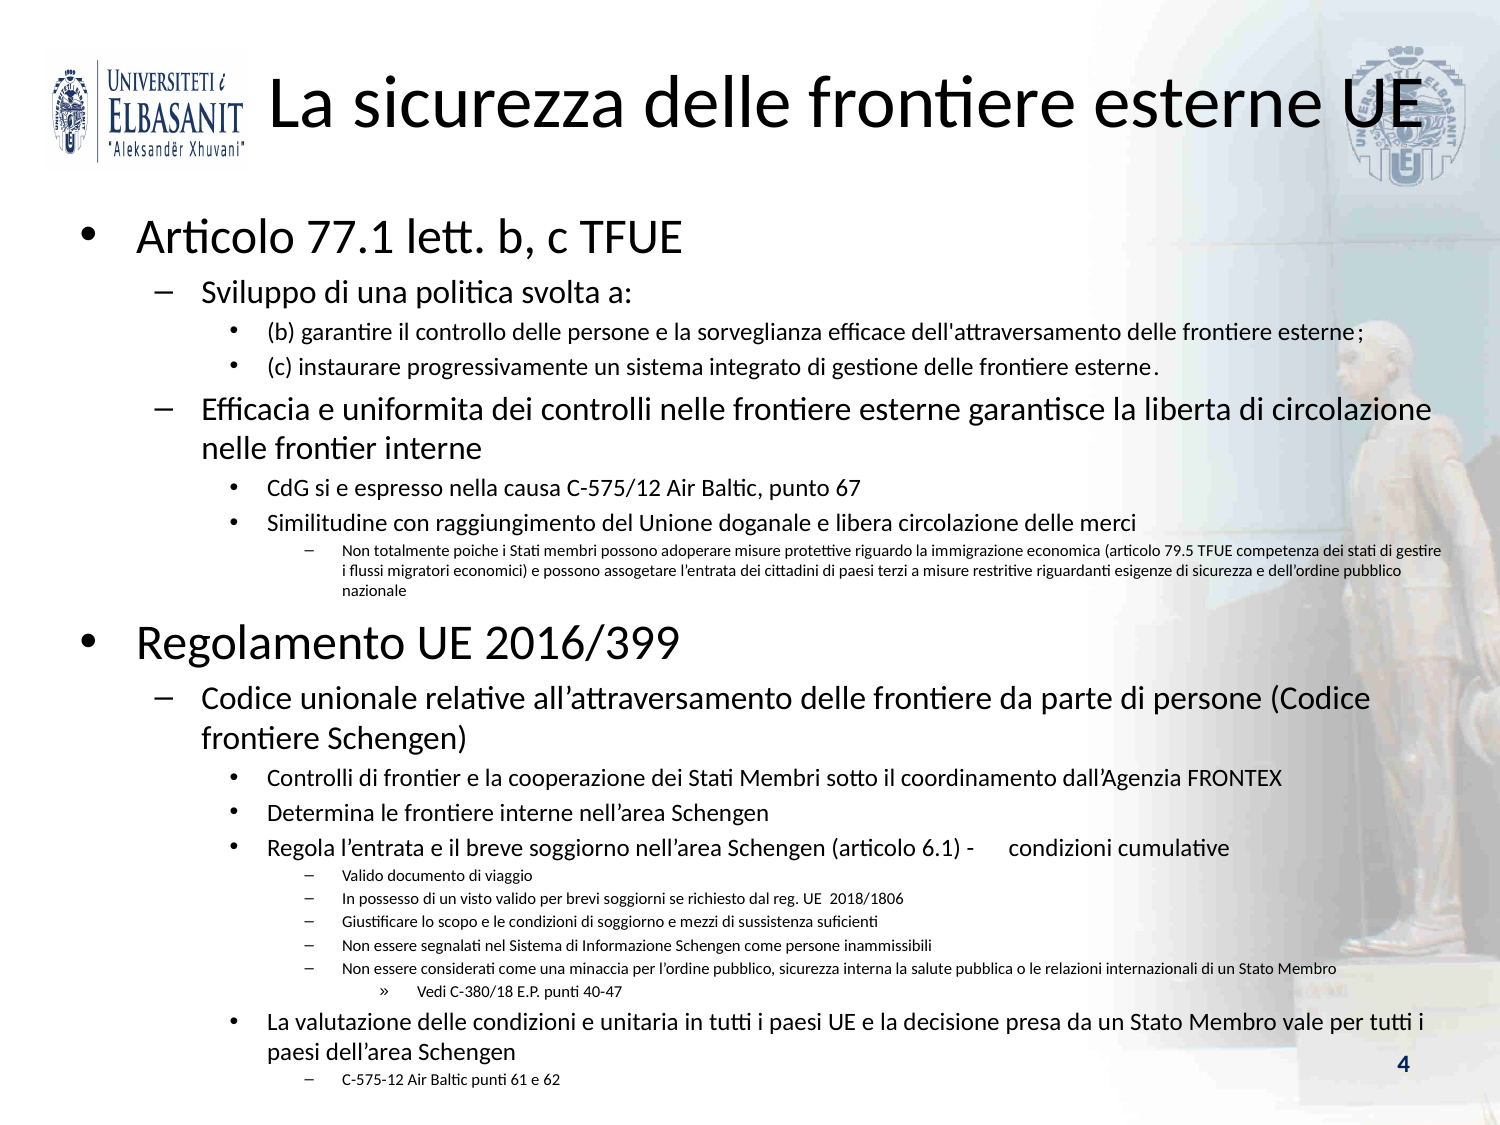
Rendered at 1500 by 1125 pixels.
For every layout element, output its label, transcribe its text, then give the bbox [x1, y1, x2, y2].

text_box Articolo 77.1 lett. b, c TFUE Sviluppo di una politica svolta a: (b) garantire il controllo delle persone e la sorveglianza efficace dell'attraversamento delle frontiere esterne; (c) instaurare progressivamente un sistema integrato di gestione delle frontiere esterne. Efficacia e uniformita dei controlli nelle frontiere esterne garantisce la liberta di circolazione nelle frontier interne CdG si e espresso nella causa C-575/12 Air Baltic, punto 67 Similitudine con raggiungimento del Unione doganale e libera circolazione delle merci Non totalmente poiche i Stati membri possono adoperare misure protettive riguardo la immigrazione economica (articolo 79.5 TFUE competenza dei stati di gestire i flussi migratori economici) e possono assogetare l’entrata dei cittadini di paesi terzi a misure restritive riguardanti esigenze di sicurezza e dell’ordine pubblico nazionale Regolamento UE 2016/399 Codice unionale relative all’attraversamento delle frontiere da parte di persone (Codice frontiere Schengen) Controlli di frontier e la cooperazione dei Stati Membri sotto il coordinamento dall’Agenzia FRONTEX Determina le frontiere interne nell’area Schengen Regola l’entrata e il breve soggiorno nell’area Schengen (articolo 6.1) - condizioni cumulative Valido documento di viaggio In possesso di un visto valido per brevi soggiorni se richiesto dal reg. UE 2018/1806 Giustificare lo scopo e le condizioni di soggiorno e mezzi di sussistenza suficienti Non essere segnalati nel Sistema di Informazione Schengen come persone inammissibili Non essere considerati come una minaccia per l’ordine pubblico, sicurezza interna la salute pubblica o le relazioni internazionali di un Stato Membro Vedi C-380/18 E.P. punti 40-47 La valutazione delle condizioni e unitaria in tutti i paesi UE e la decisione presa da un Stato Membro vale per tutti i paesi dell’area Schengen C-575-12 Air Baltic punti 61 e 62 [64, 196, 969, 984]
picture [974, 0, 1500, 1125]
picture [46, 46, 255, 173]
text_box La sicurezza delle frontiere esterne UE [253, 45, 969, 196]
